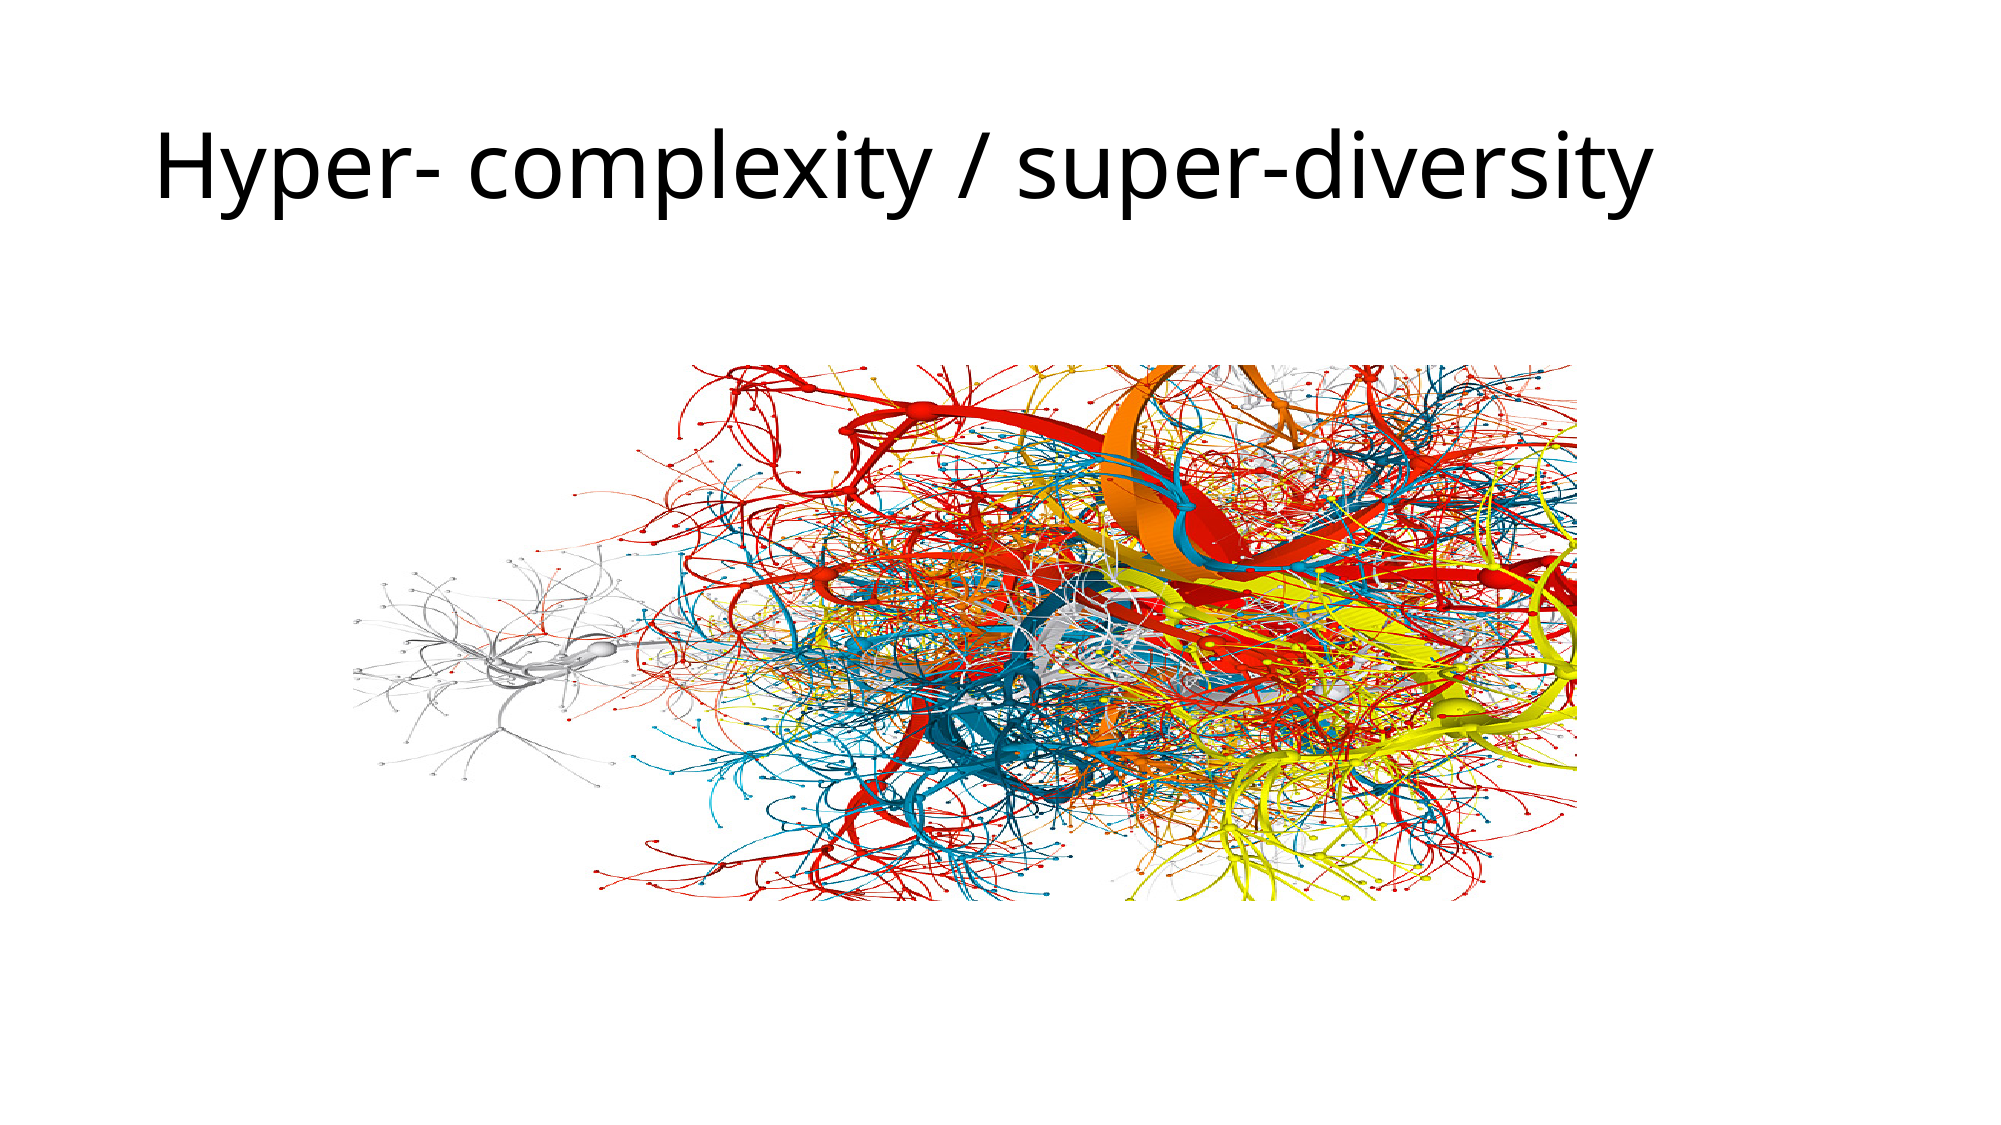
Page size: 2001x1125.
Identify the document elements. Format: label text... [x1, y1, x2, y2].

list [353, 365, 1576, 901]
title Hyper- complexity / super-diversity [137, 59, 1863, 278]
